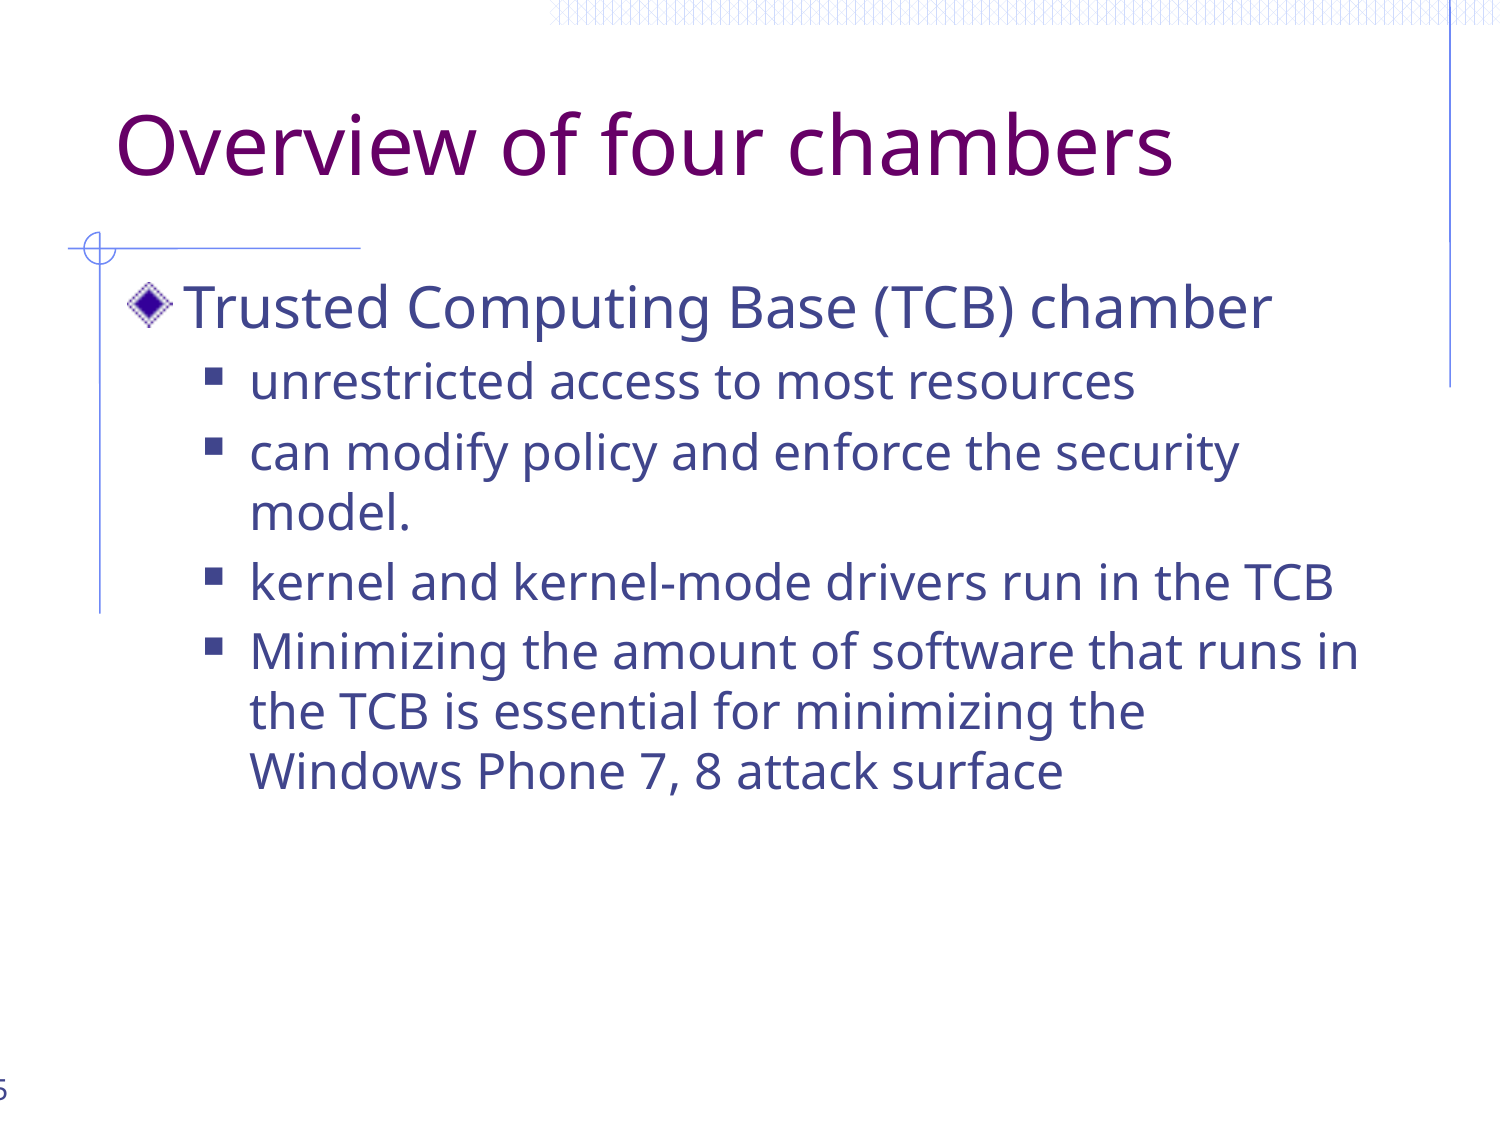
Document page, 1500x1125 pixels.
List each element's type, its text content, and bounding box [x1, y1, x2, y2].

picture [127, 282, 173, 328]
title Overview of four chambers [99, 49, 1376, 201]
list Trusted Computing Base (TCB) chamber unrestricted access to most resources can modify policy and enforce the security model. kernel and kernel-mode drivers run in the TCB Minimizing the amount of software that runs in the TCB is essential for minimizing the Windows Phone 7, 8 attack surface [112, 262, 1388, 1026]
